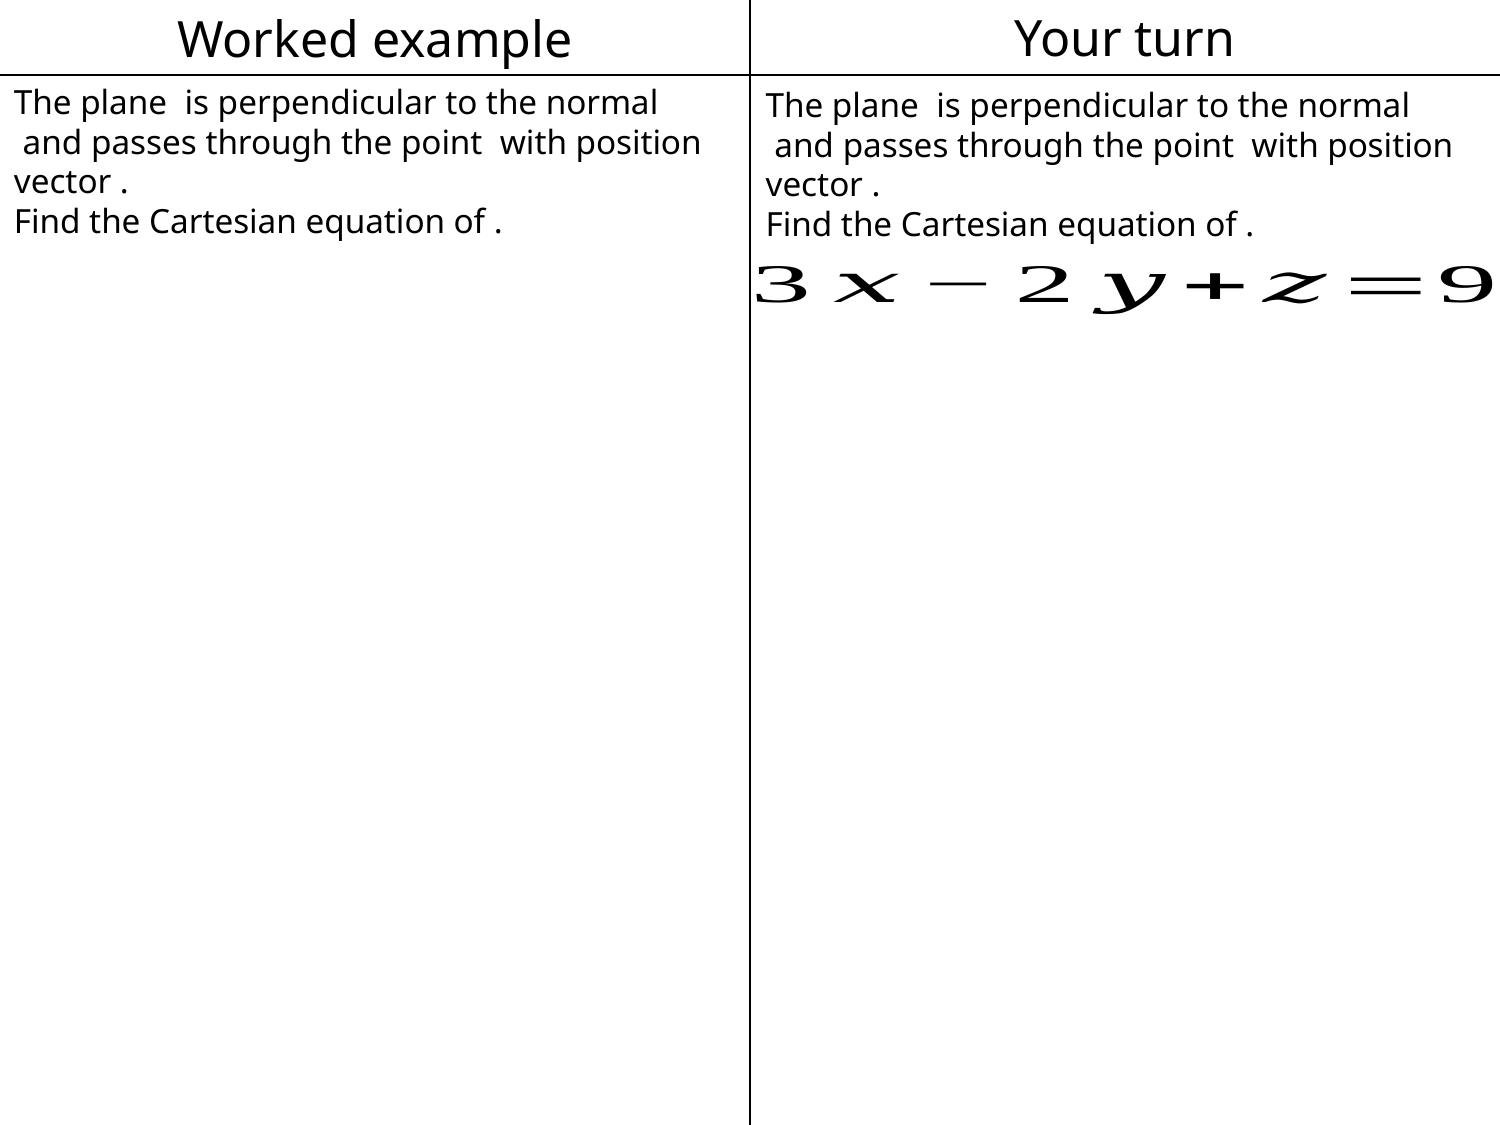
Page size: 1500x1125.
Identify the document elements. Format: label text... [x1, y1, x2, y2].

text_box Worked example [0, 0, 749, 74]
text_box Your turn [751, 0, 1500, 74]
